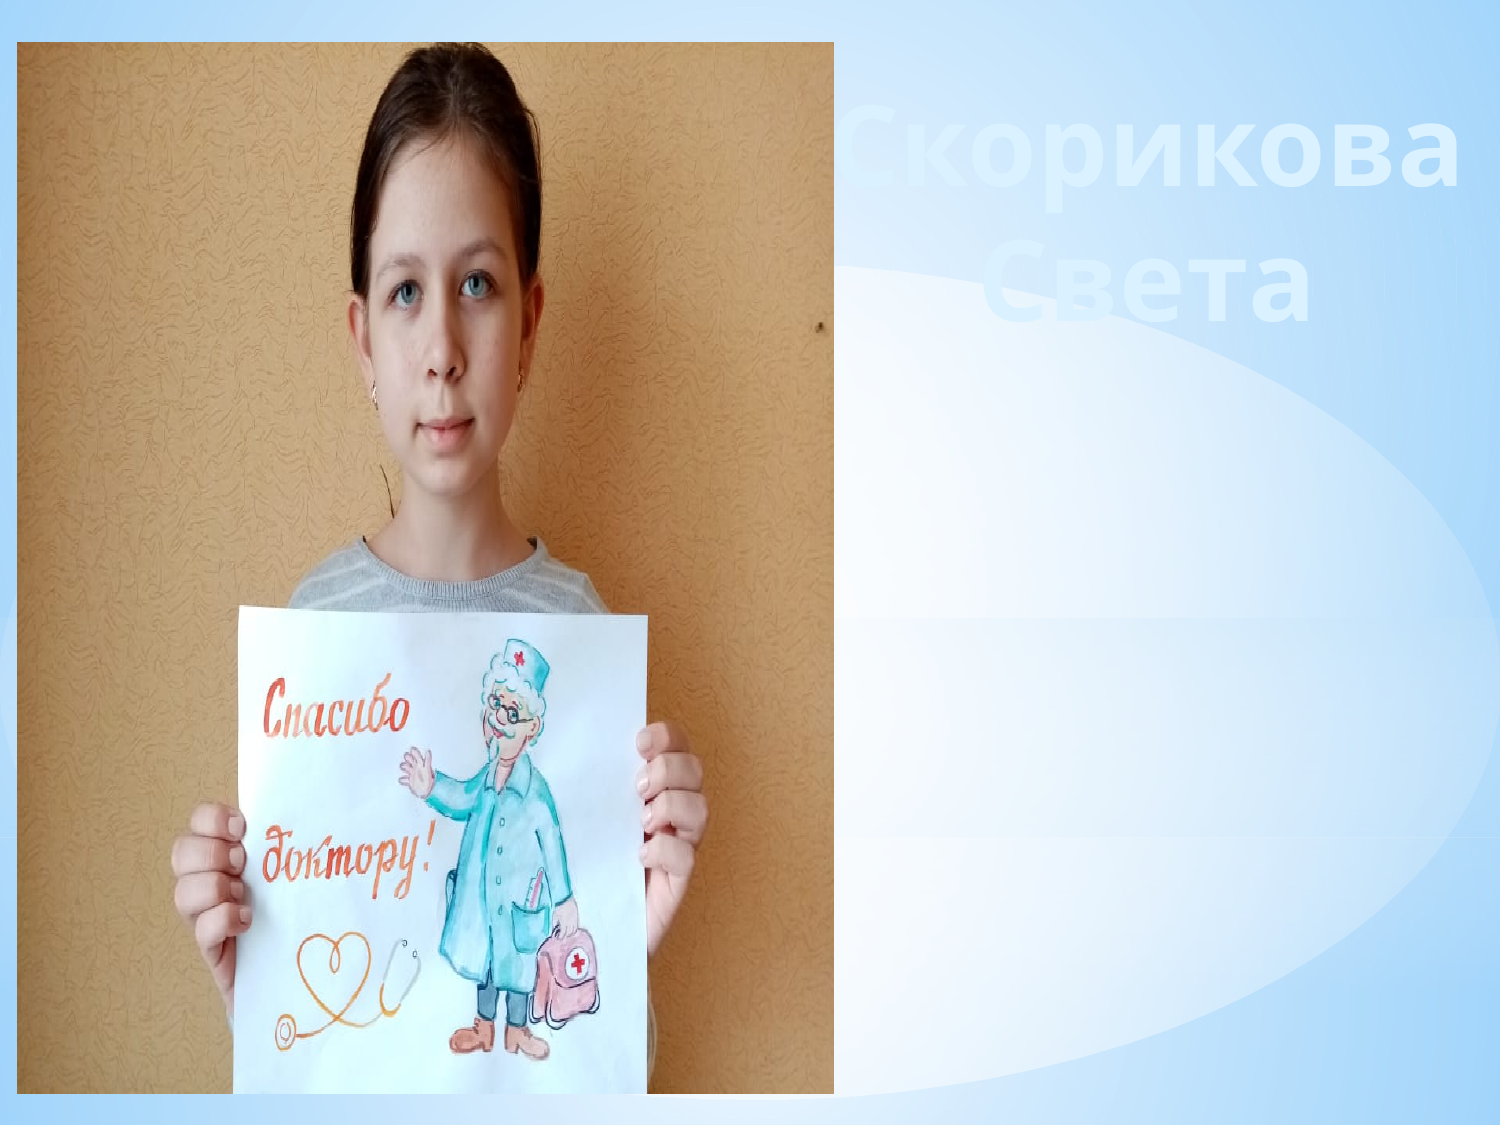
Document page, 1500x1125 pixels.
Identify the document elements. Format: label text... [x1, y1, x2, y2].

text_box Скорикова Света [841, 66, 1481, 352]
picture [17, 42, 835, 1095]
